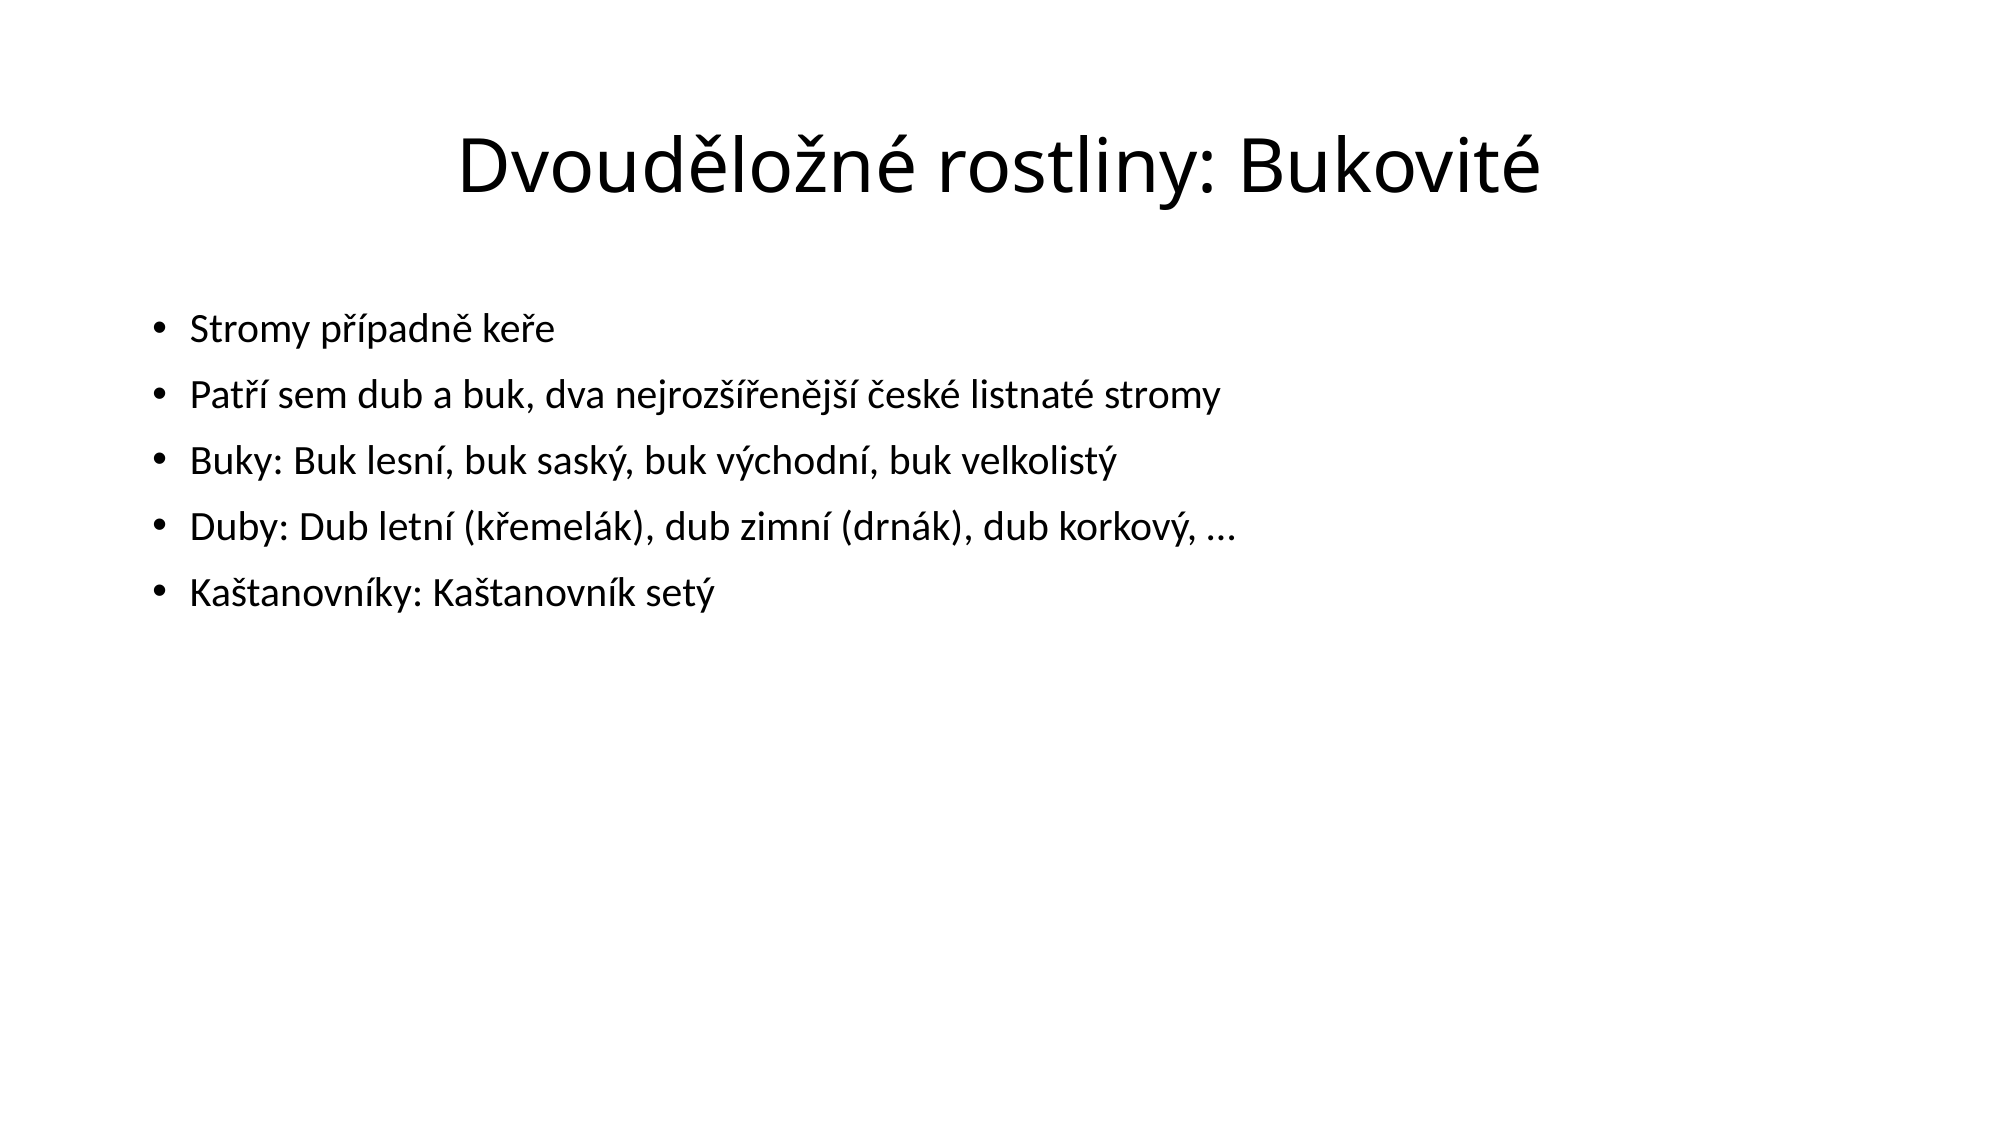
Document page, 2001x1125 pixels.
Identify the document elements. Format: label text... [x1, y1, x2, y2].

list Stromy případně keře Patří sem dub a buk, dva nejrozšířenější české listnaté stromy Buky: Buk lesní, buk saský, buk východní, buk velkolistý Duby: Dub letní (křemelák), dub zimní (drnák), dub korkový, … Kaštanovníky: Kaštanovník setý [137, 299, 1863, 1014]
title Dvouděložné rostliny: Bukovité [137, 59, 1863, 278]
